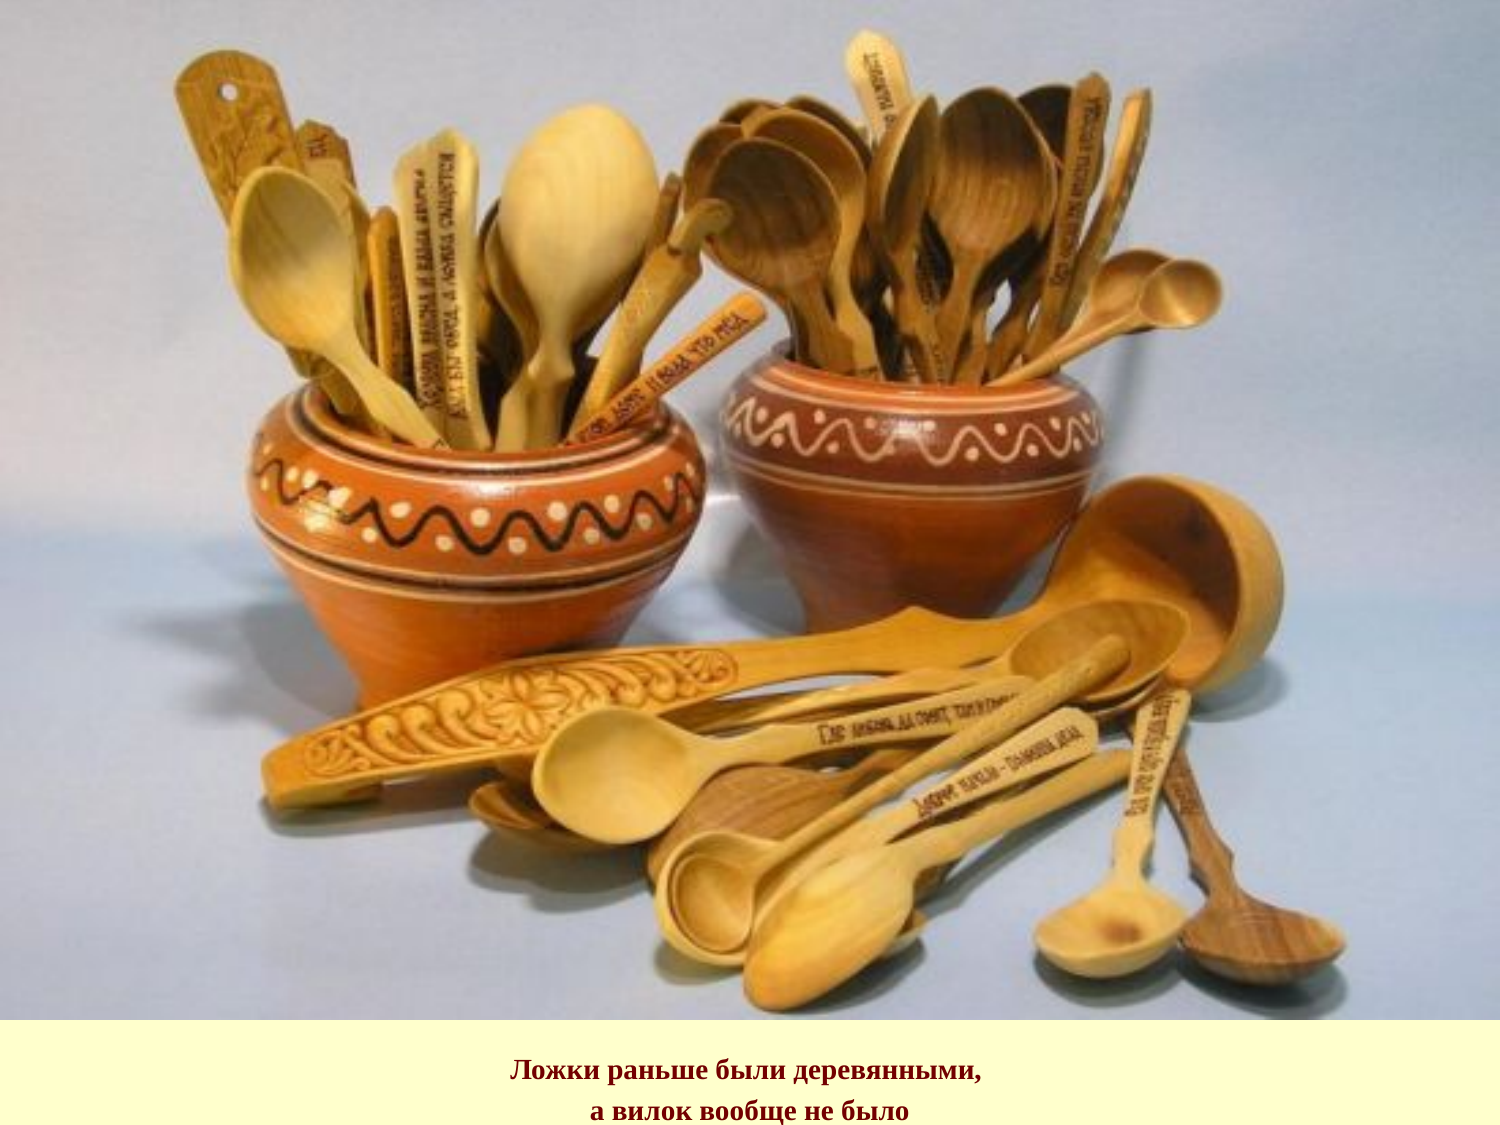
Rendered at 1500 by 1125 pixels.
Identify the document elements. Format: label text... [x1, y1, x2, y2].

subtitle Ложки раньше были деревянными, а вилок вообще не было [0, 1042, 1500, 1125]
picture [0, 0, 1500, 1020]
